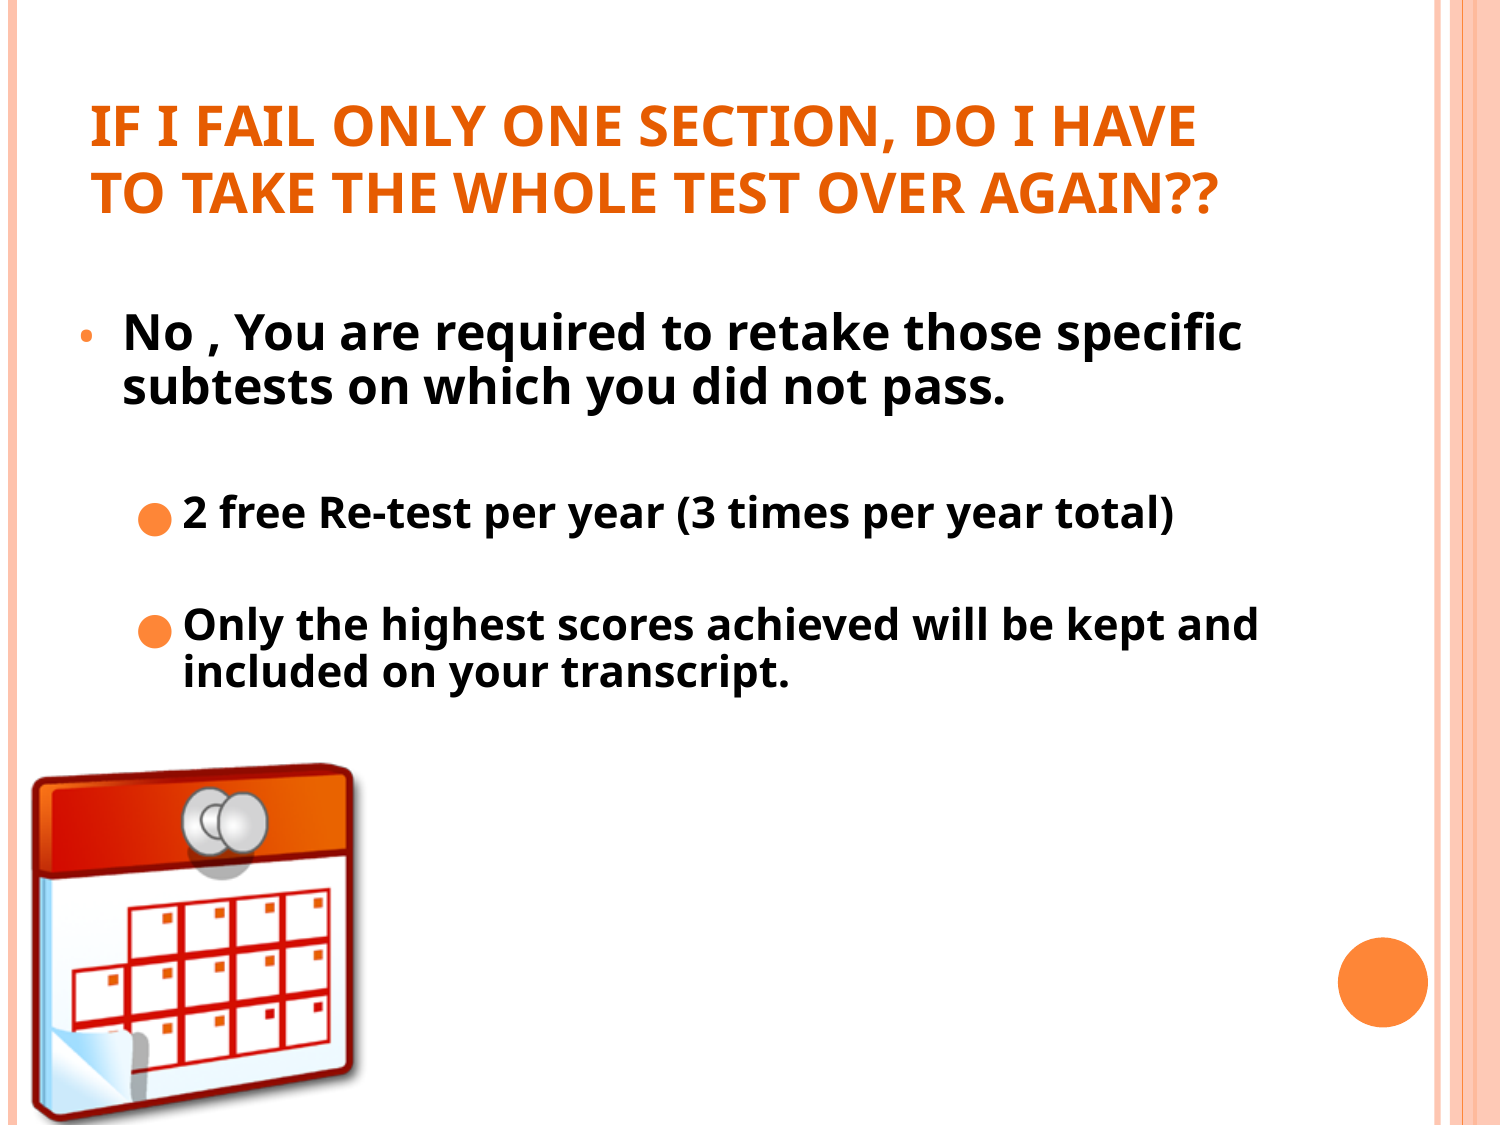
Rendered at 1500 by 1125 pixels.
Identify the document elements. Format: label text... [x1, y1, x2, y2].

list No , You are required to retake those specific subtests on which you did not pass. 2 free Re-test per year (3 times per year total) Only the highest scores achieved will be kept and included on your transcript. [62, 299, 1288, 788]
picture [0, 749, 400, 1125]
title If I fail only one section, Do I have to take the whole test over again?? [75, 45, 1300, 233]
